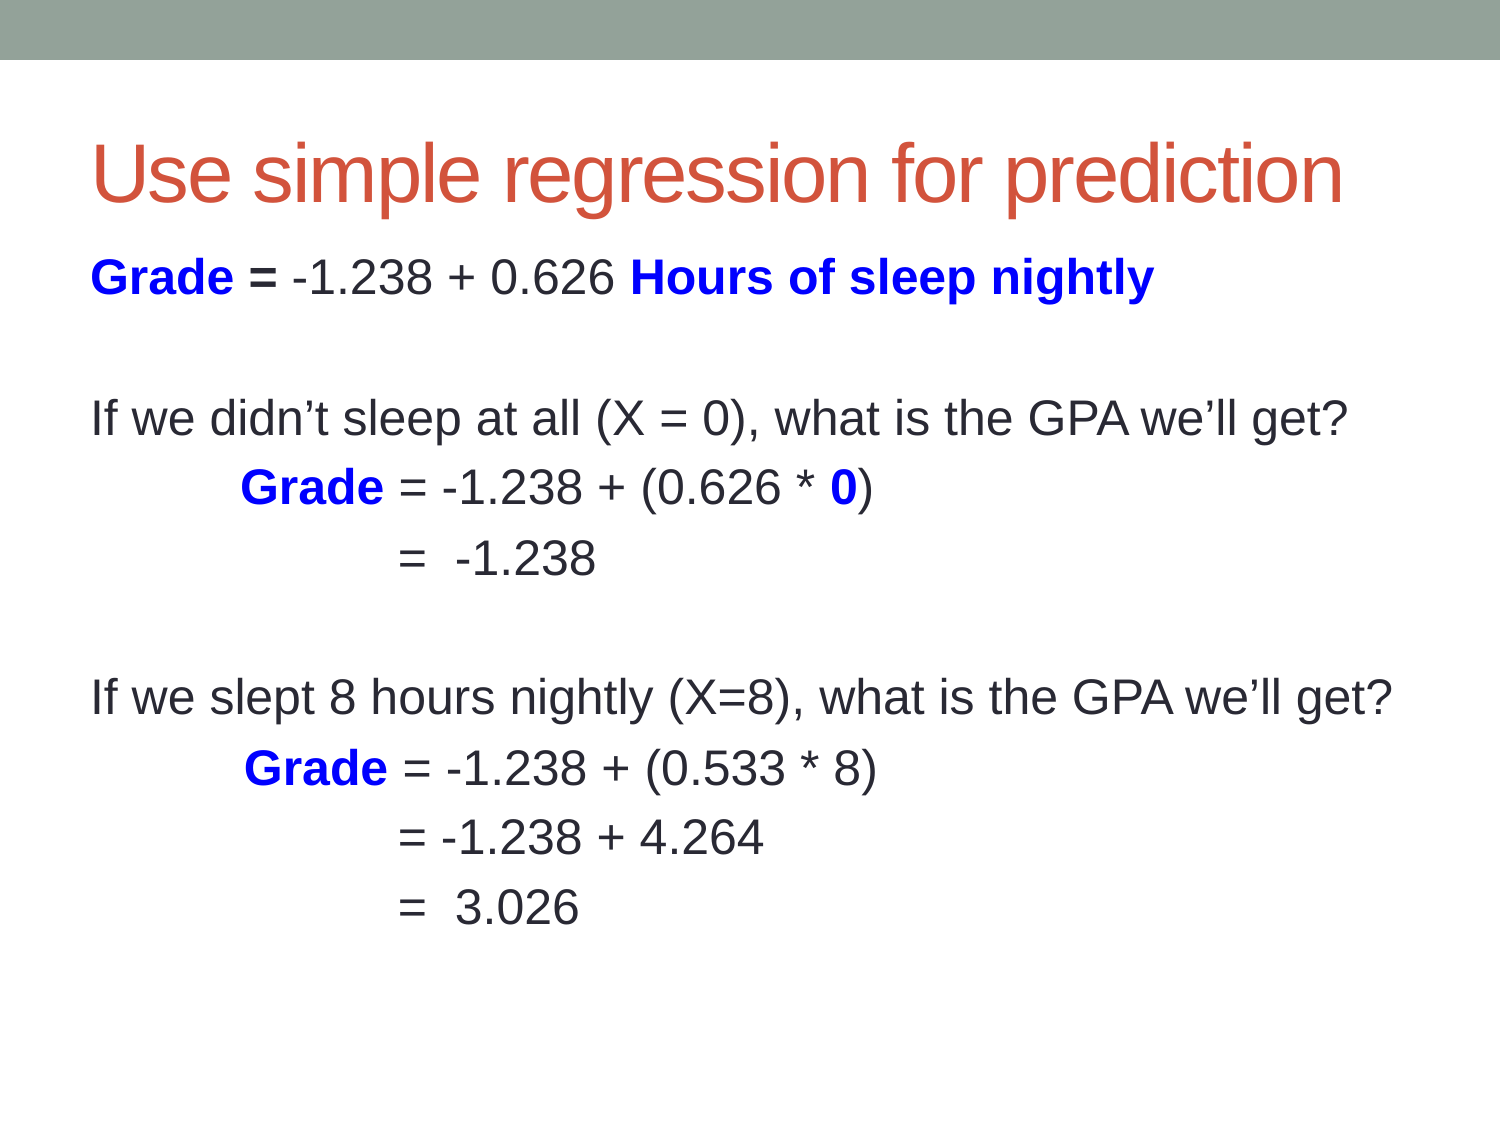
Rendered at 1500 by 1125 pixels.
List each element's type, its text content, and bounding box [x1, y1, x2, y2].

list Grade = -1.238 + 0.626 Hours of sleep nightly If we didn’t sleep at all (X = 0), what is the GPA we’ll get? Grade = -1.238 + (0.626 * 0) = -1.238 If we slept 8 hours nightly (X=8), what is the GPA we’ll get? Grade = -1.238 + (0.533 * 8) = -1.238 + 4.264 = 3.026 [75, 237, 1475, 1113]
title Use simple regression for prediction [75, 87, 1425, 237]
